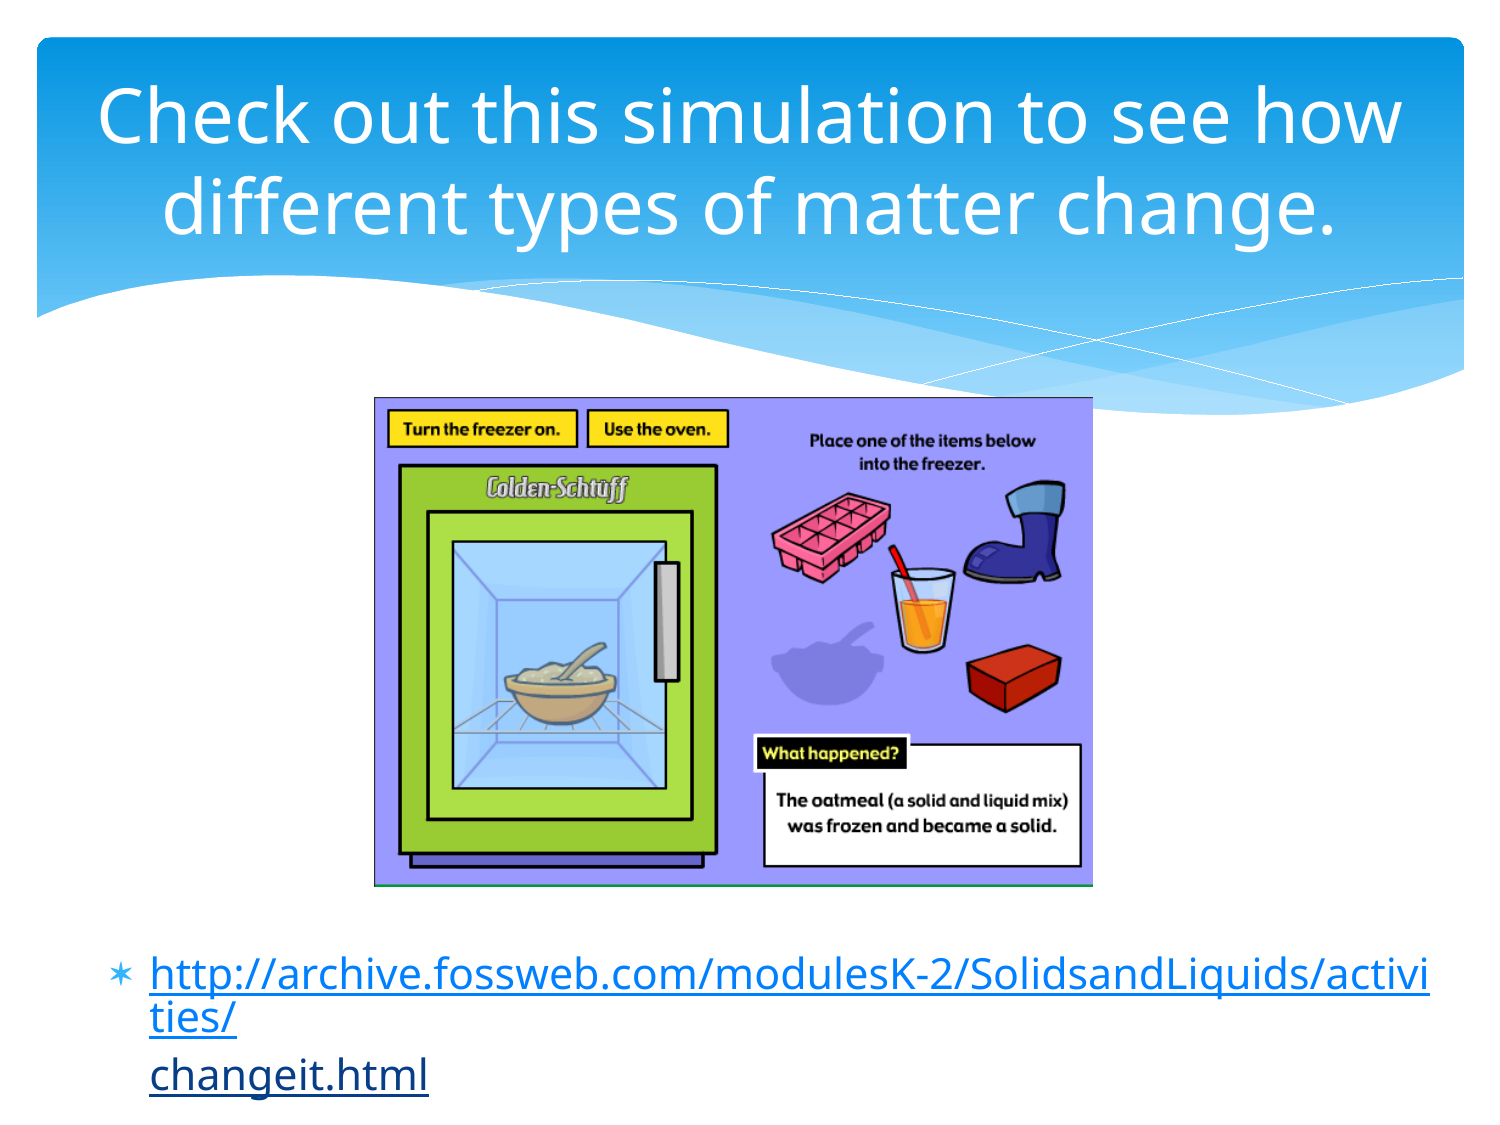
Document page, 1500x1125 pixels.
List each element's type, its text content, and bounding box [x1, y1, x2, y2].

title Check out this simulation to see how different types of matter change. [75, 55, 1425, 261]
picture [374, 396, 1093, 887]
list http://archive.fossweb.com/modulesK-2/SolidsandLiquids/activities/changeit.html [95, 938, 1456, 1072]
